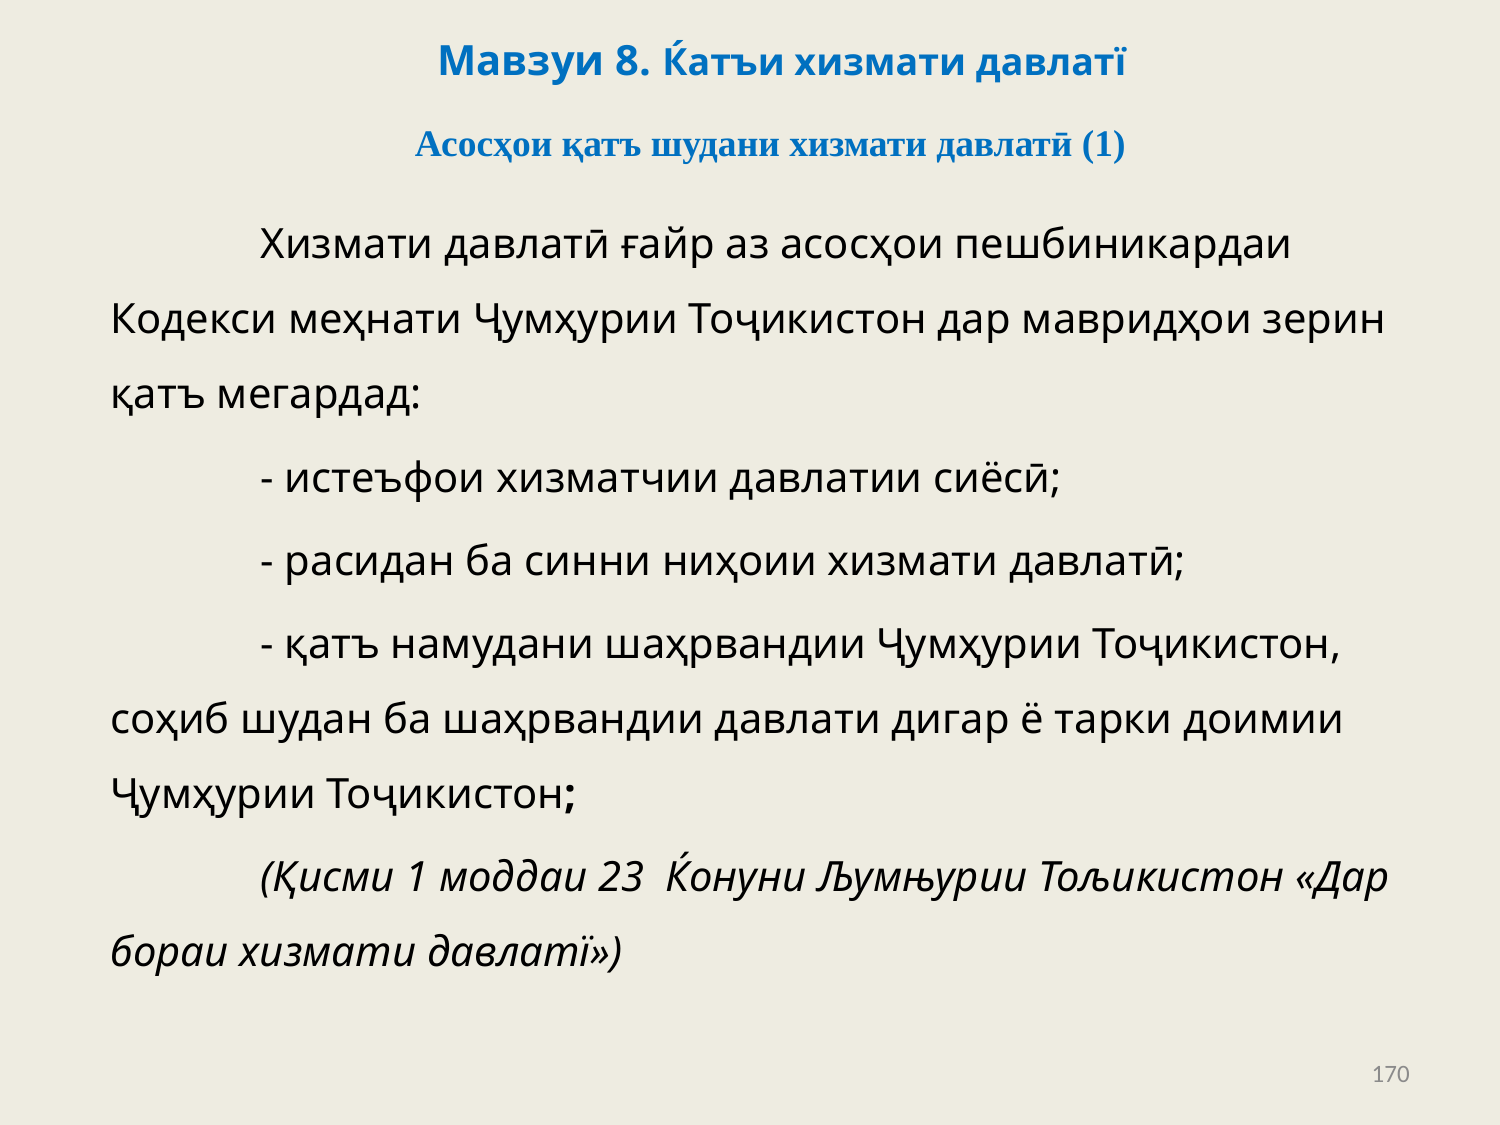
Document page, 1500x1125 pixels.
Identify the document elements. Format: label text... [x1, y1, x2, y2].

title Мавзуи 8. Ќатъи хизмати давлатї [75, 80, 1425, 190]
slide_number 170 [1074, 1042, 1425, 1103]
text_box Асосҳои қатъ шудани хизмати давлатӣ (1) [360, 111, 1181, 172]
list Хизмати давлатӣ ғайр аз асосҳои пешбиникардаи Кодекси меҳнати Ҷумҳурии Тоҷикистон дар мавридҳои зерин қатъ мегардад: - истеъфои хизматчии давлатии сиёсӣ; - расидан ба синни ниҳоии хизмати давлатӣ; - қатъ намудани шаҳрвандии Ҷумҳурии Тоҷикистон, соҳиб шудан ба шаҳрвандии давлати дигар ё тарки доимии Ҷумҳурии Тоҷикистон; (Қисми 1 моддаи 23 Ќонуни Љумњурии Тољикистон «Дар бораи хизмати давлатї») [95, 184, 1446, 927]
